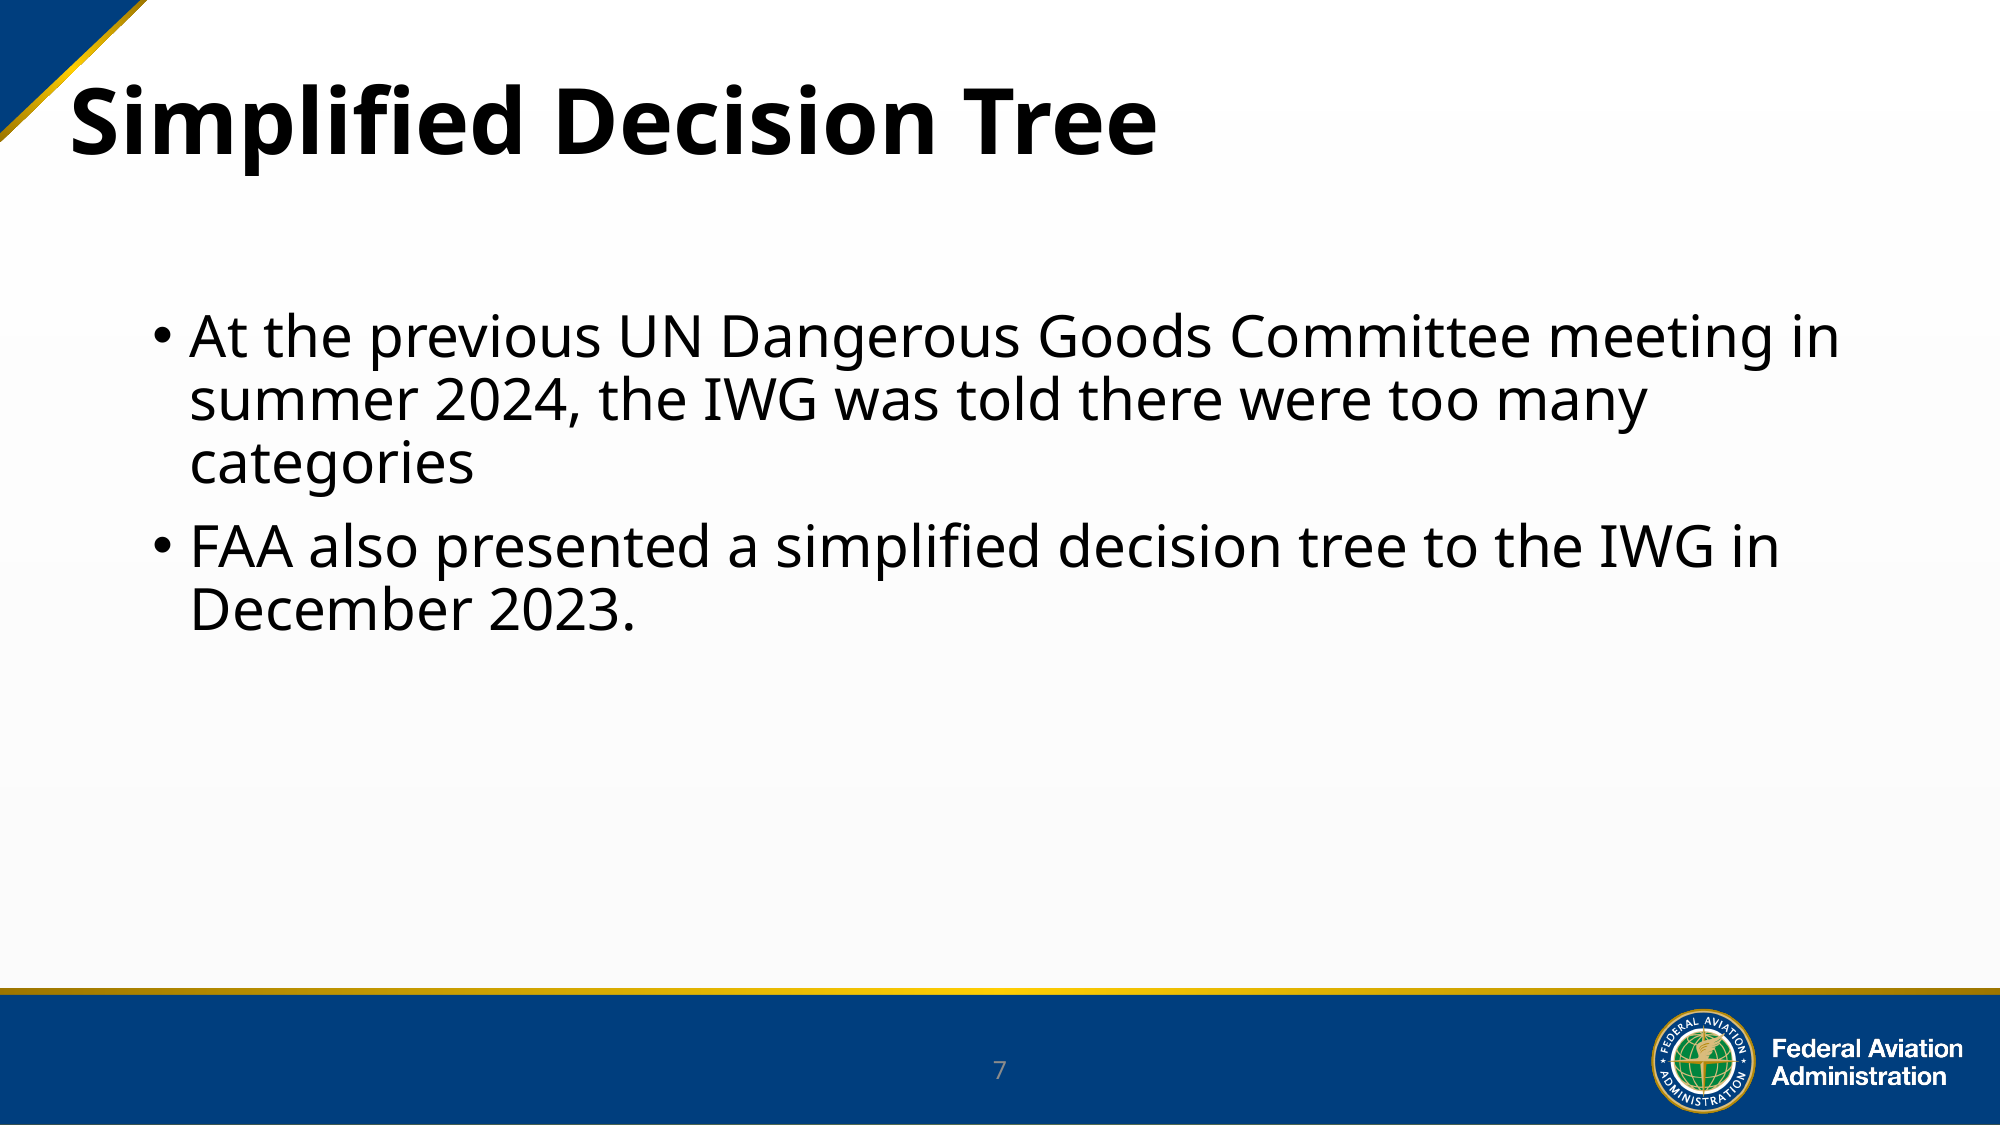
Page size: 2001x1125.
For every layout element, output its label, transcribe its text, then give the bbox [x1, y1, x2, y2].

picture [1642, 996, 1974, 1125]
title Simplified Decision Tree [54, 15, 1780, 234]
list At the previous UN Dangerous Goods Committee meeting in summer 2024, the IWG was told there were too many categories FAA also presented a simplified decision tree to the IWG in December 2023. [137, 299, 1863, 960]
